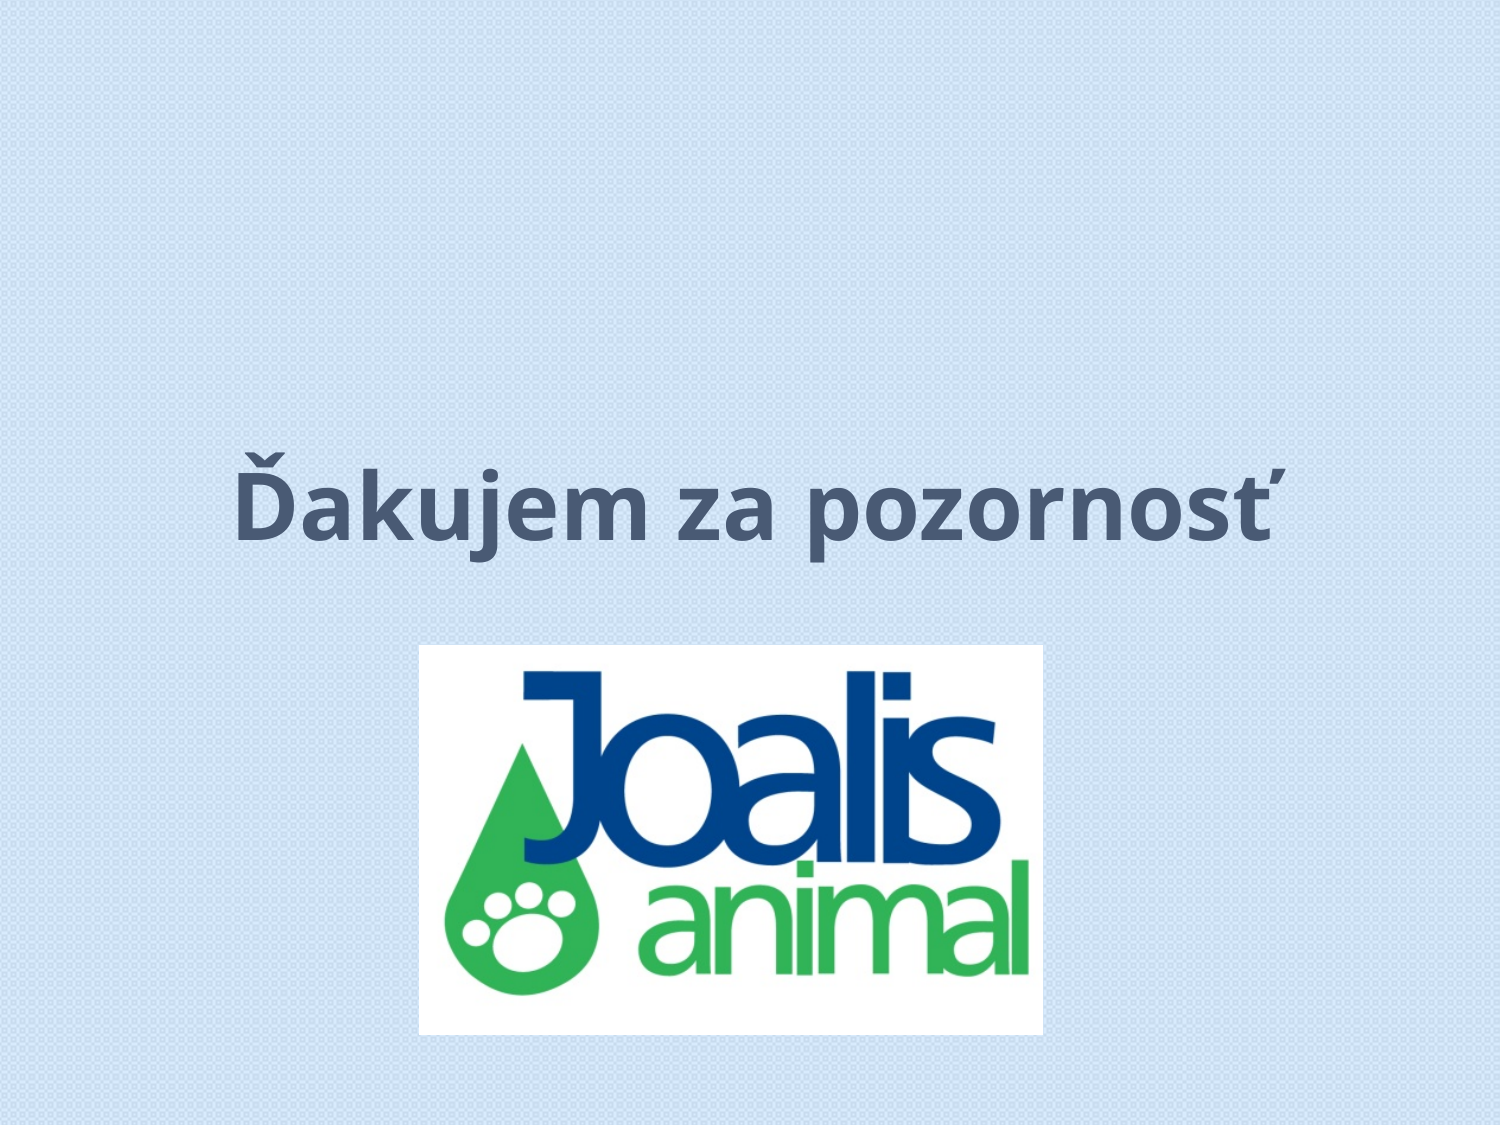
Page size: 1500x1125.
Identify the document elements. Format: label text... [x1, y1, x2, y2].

title Ďakujem za pozornosť [76, 408, 1427, 597]
picture [418, 644, 1043, 1036]
